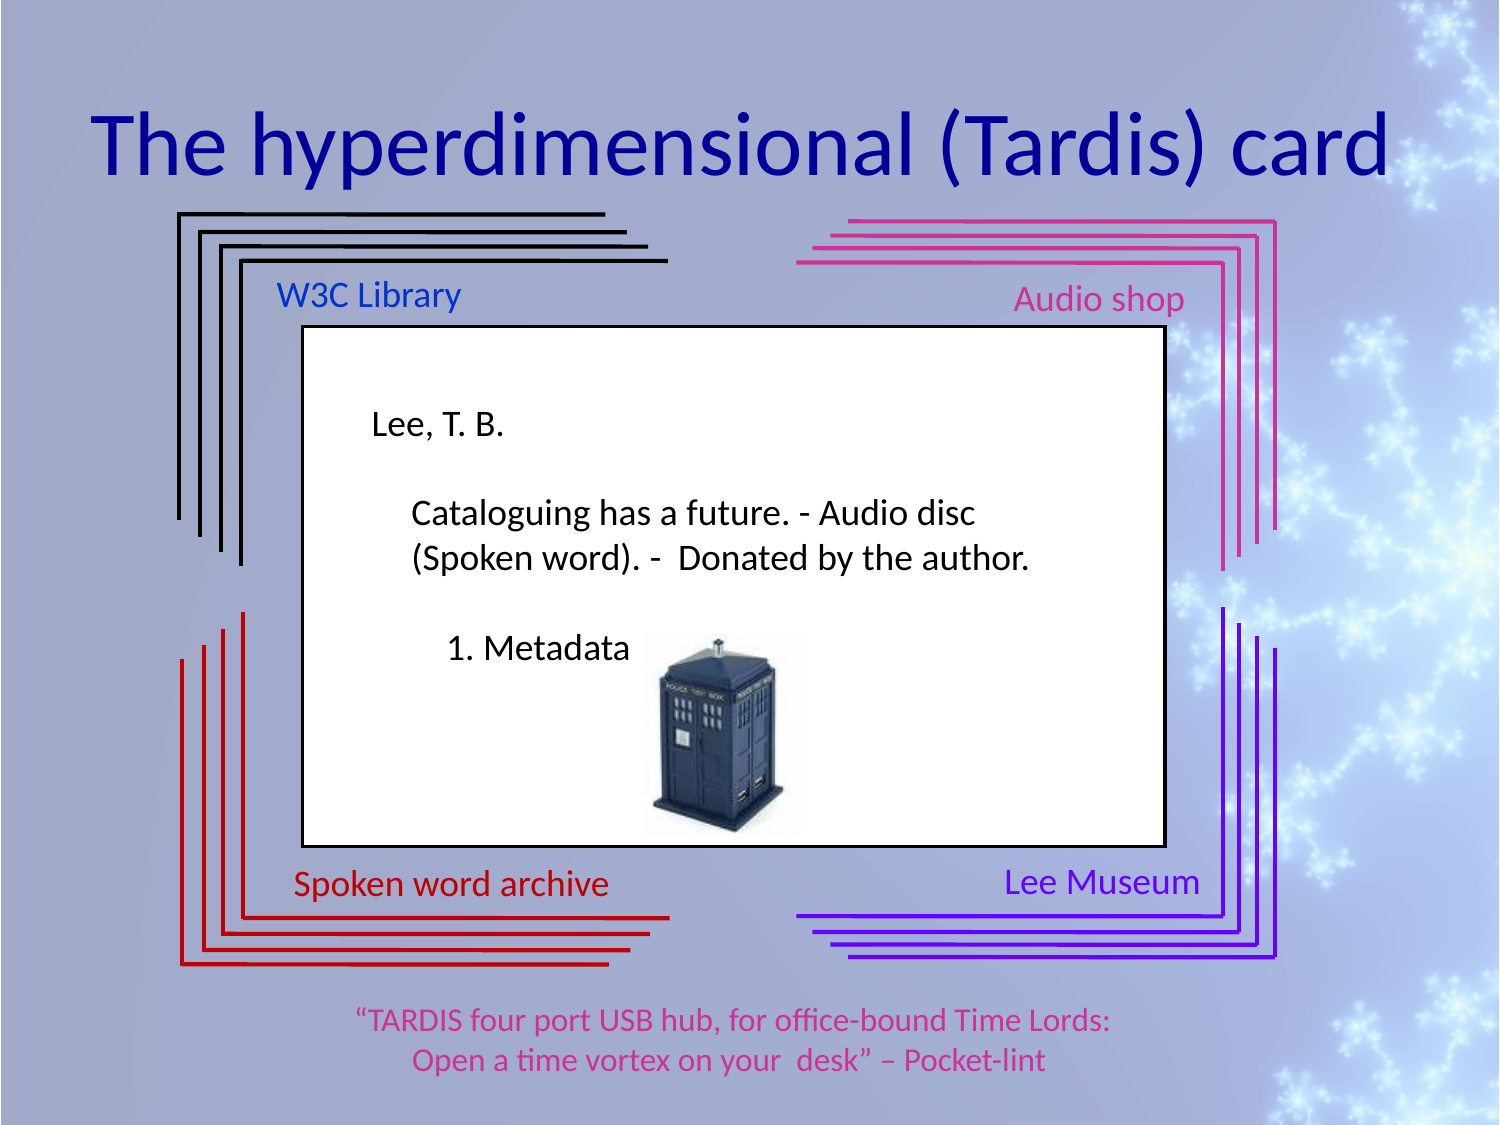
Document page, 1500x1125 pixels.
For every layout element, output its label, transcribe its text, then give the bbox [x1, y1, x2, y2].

text_box Audio shop [998, 272, 1201, 326]
text_box 1. Metadata [445, 623, 631, 669]
text_box “TARDIS four port USB hub, for office-bound Time Lords: Open a time vortex on your desk” – Pocket-lint [339, 991, 1128, 1086]
text_box [302, 326, 1166, 847]
text_box W3C Library [261, 270, 477, 323]
text_box Lee, T. B. [371, 398, 506, 444]
title The hyperdimensional (Tardis) card [75, 45, 1425, 233]
picture [1, 0, 1499, 1125]
text_box Cataloguing has a future. - Audio disc (Spoken word). - Donated by the author. [411, 487, 1031, 579]
text_box Lee Museum [989, 849, 1217, 910]
text_box Spoken word archive [278, 851, 625, 912]
